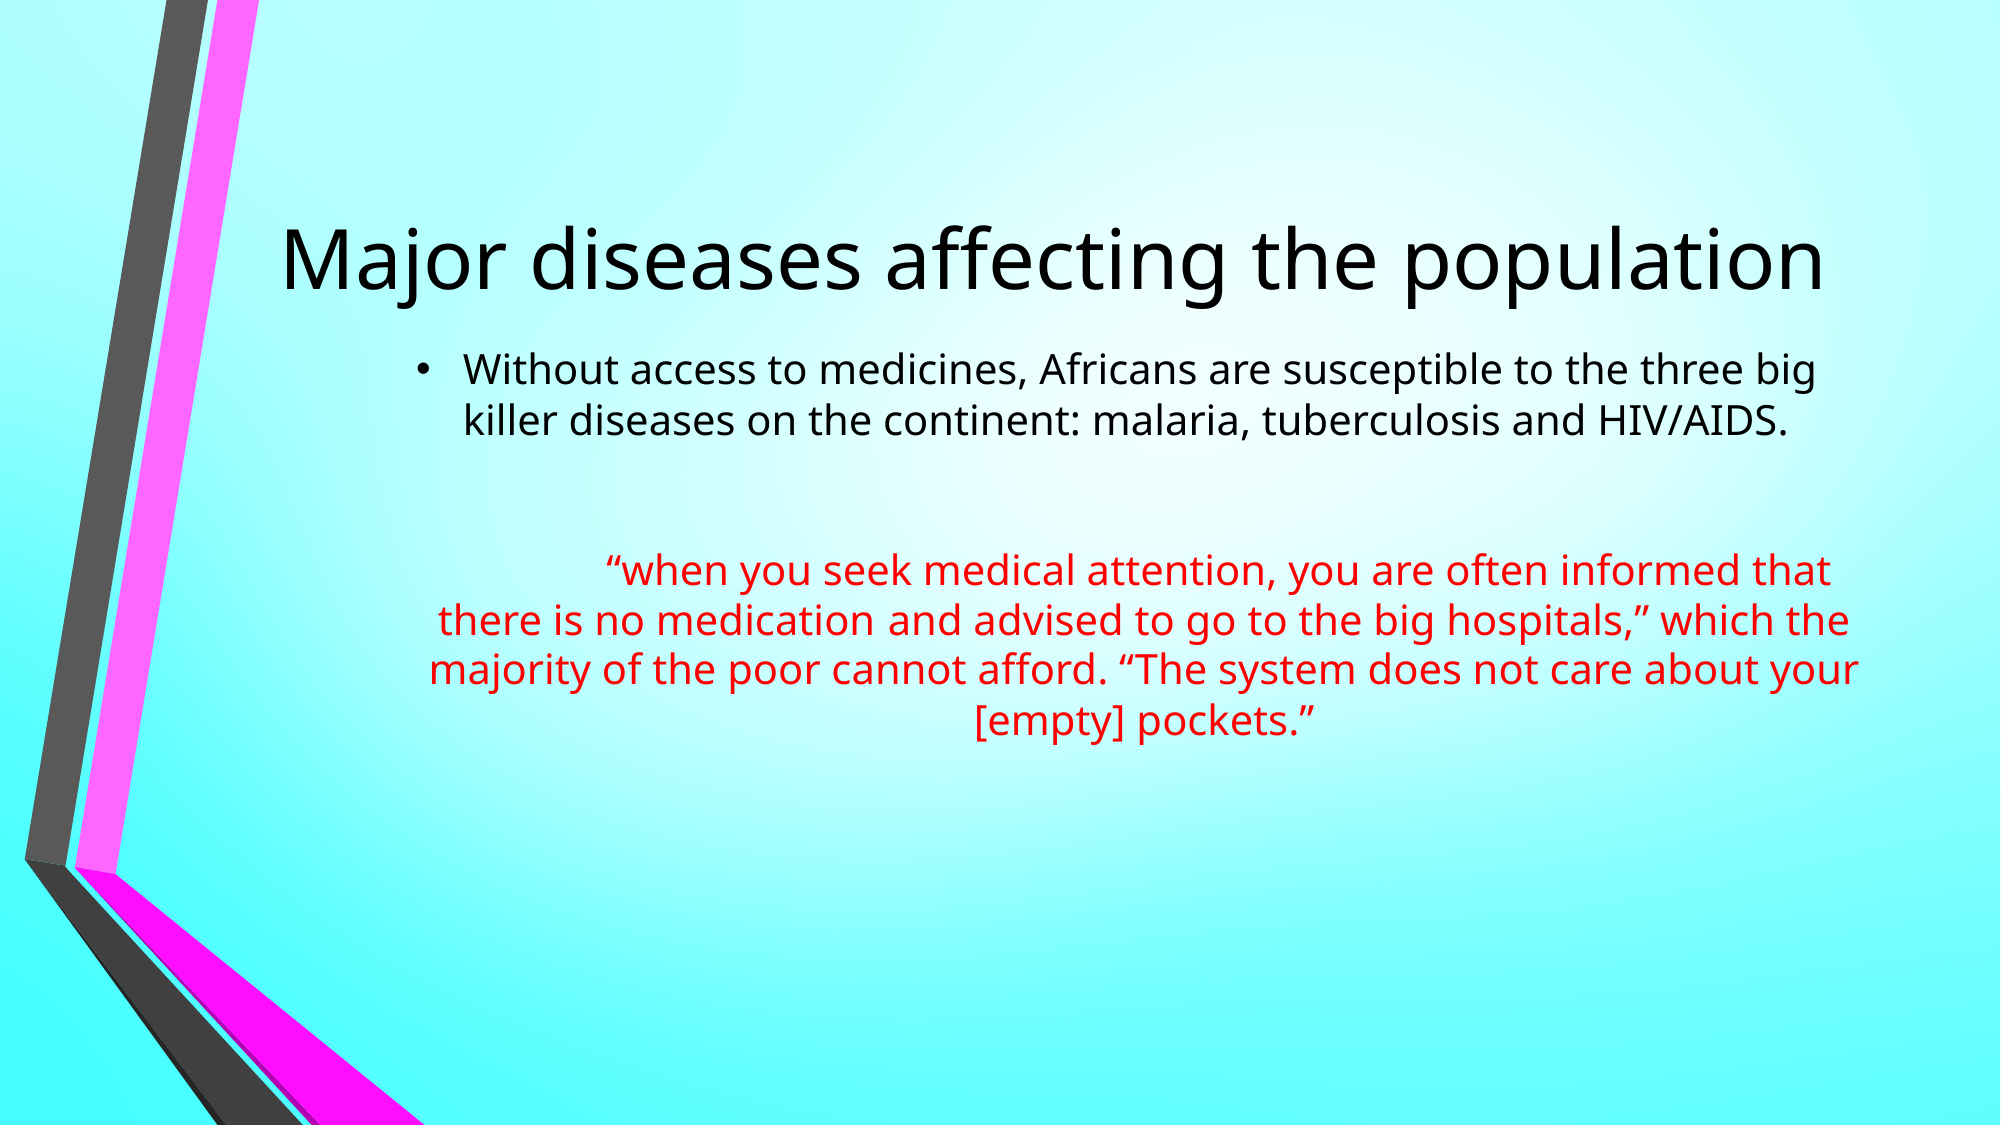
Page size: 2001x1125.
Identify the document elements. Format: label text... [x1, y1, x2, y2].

text_box Without access to medicines, Africans are susceptible to the three big killer diseases on the continent: malaria, tuberculosis and HIV/AIDS. “when you seek medical attention, you are often informed that there is no medication and advised to go to the big hospitals,” which the majority of the poor cannot afford. “The system does not care about your [empty] pockets.” [401, 335, 1887, 796]
title Major diseases affecting the population [243, 112, 1887, 400]
